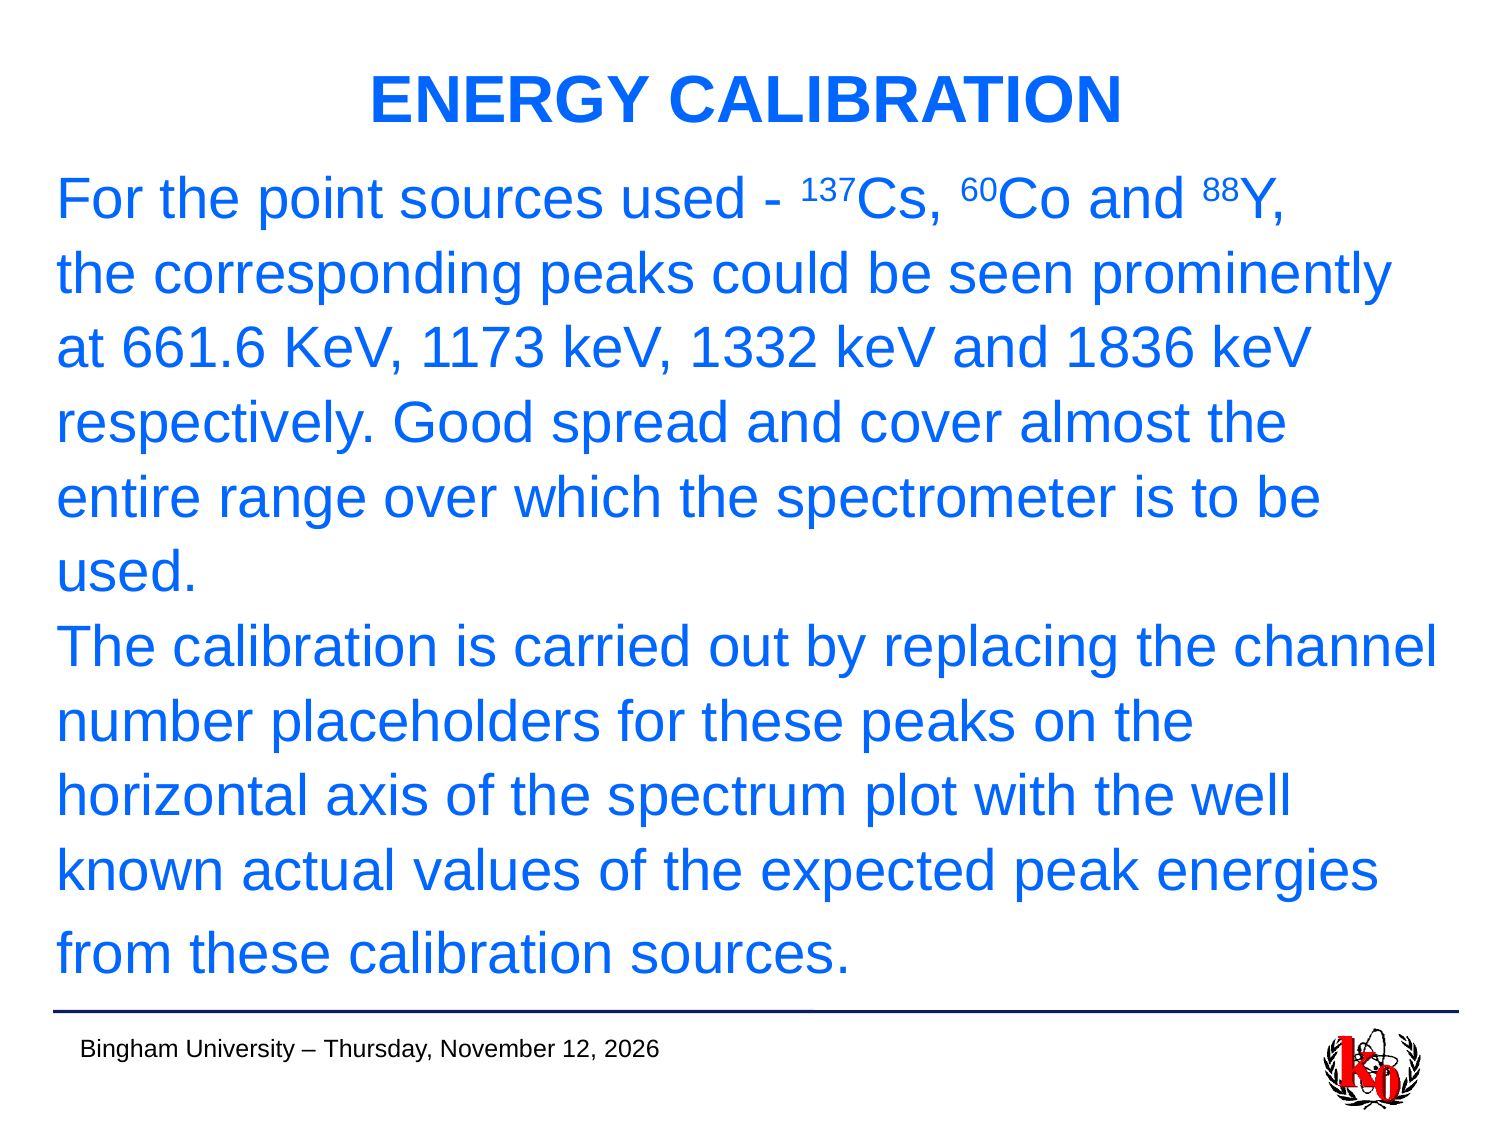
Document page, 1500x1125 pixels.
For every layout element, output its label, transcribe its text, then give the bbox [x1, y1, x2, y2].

picture [1319, 1022, 1424, 1115]
footer Bingham University – Thursday, April 18, 2024 [64, 1024, 816, 1101]
title ENERGY CALIBRATION [41, 42, 1471, 149]
list For the point sources used - 137Cs, 60Co and 88Y, the corresponding peaks could be seen prominently at 661.6 KeV, 1173 keV, 1332 keV and 1836 keV respectively. Good spread and cover almost the entire range over which the spectrometer is to be used. The calibration is carried out by replacing the channel number placeholders for these peaks on the horizontal axis of the spectrum plot with the well known actual values of the expected peak energies from these calibration sources. [41, 160, 1471, 1000]
